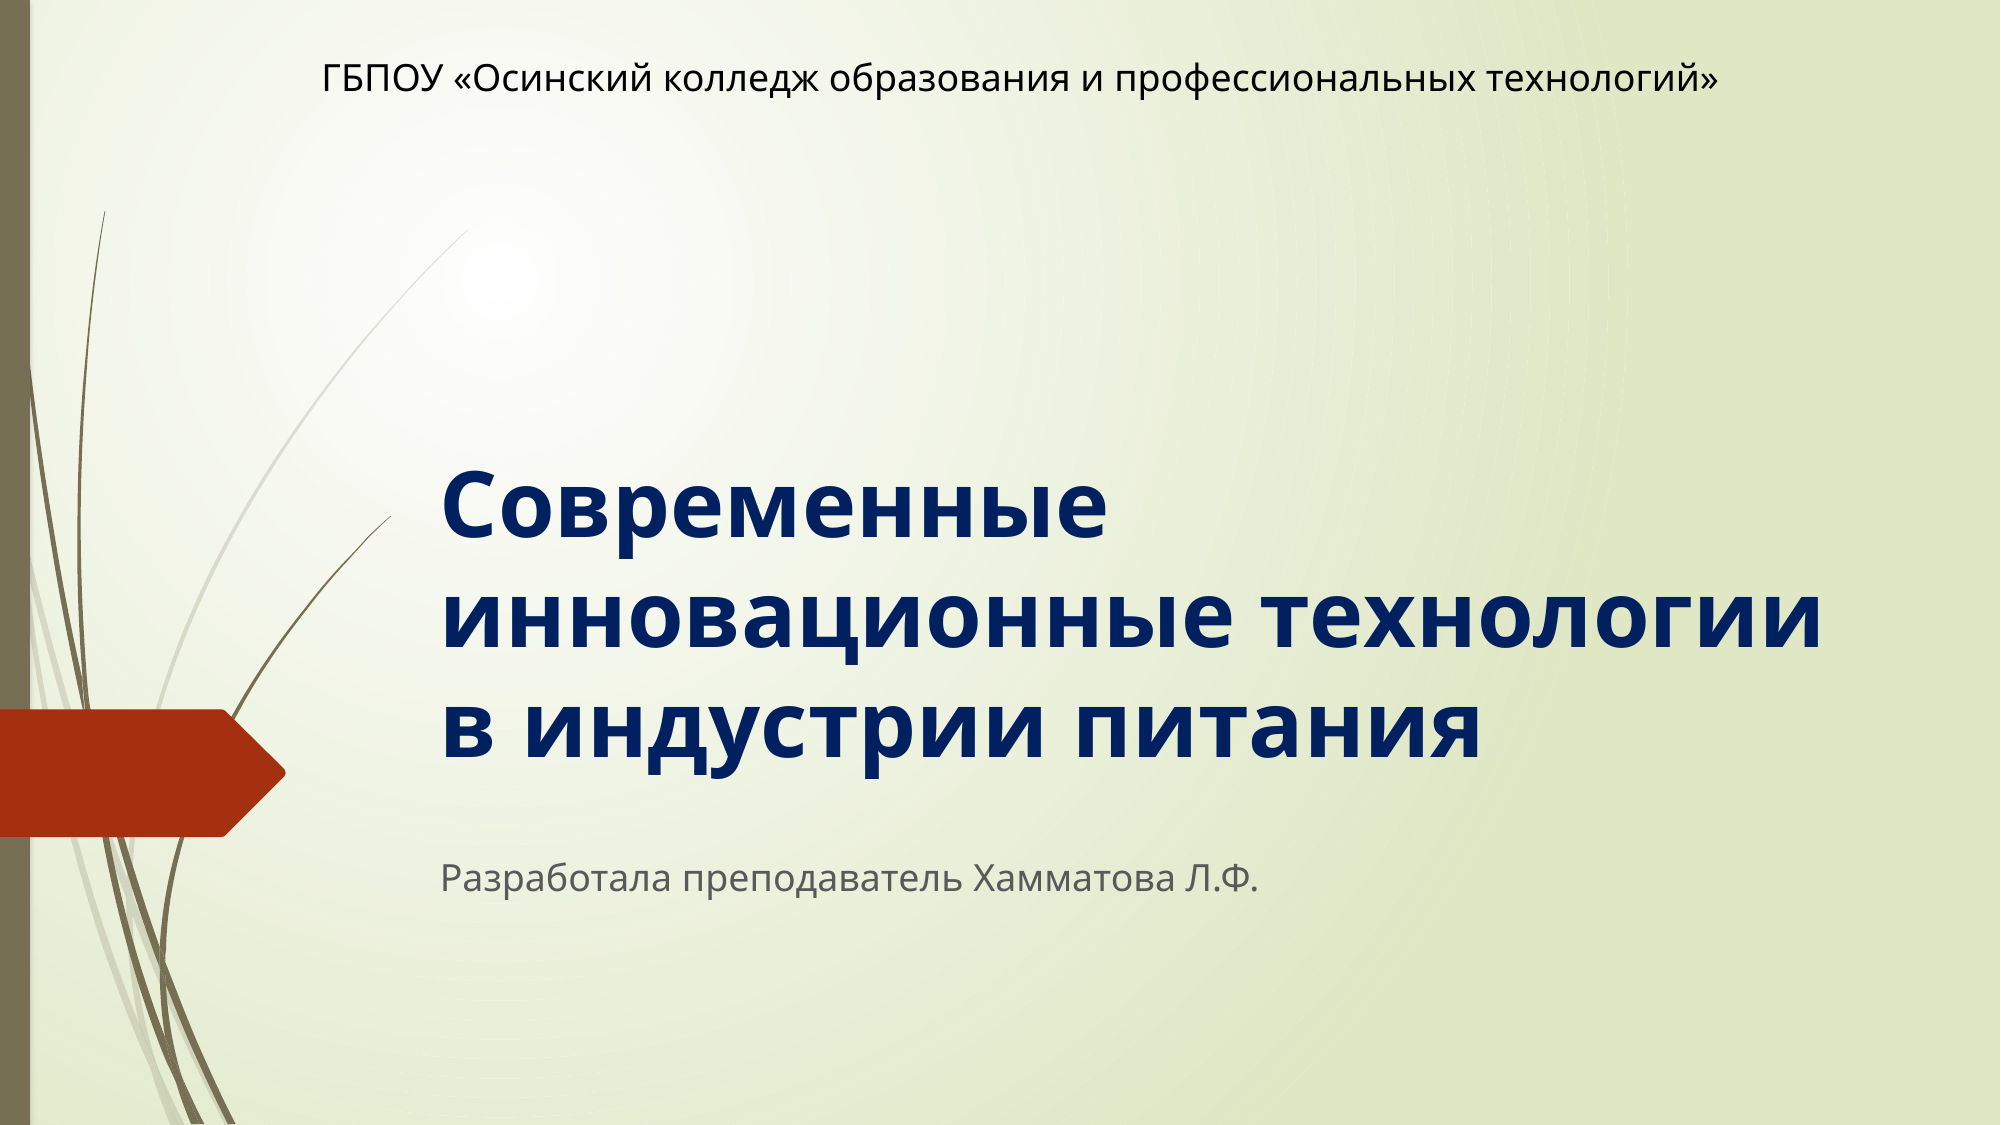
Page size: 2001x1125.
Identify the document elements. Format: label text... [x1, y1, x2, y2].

subtitle Разработала преподаватель Хамматова Л.Ф. [424, 846, 1888, 969]
text_box ГБПОУ «Осинский колледж образования и профессиональных технологий» [306, 46, 1805, 107]
title Современные инновационные технологии в индустрии питания [424, 412, 1888, 784]
